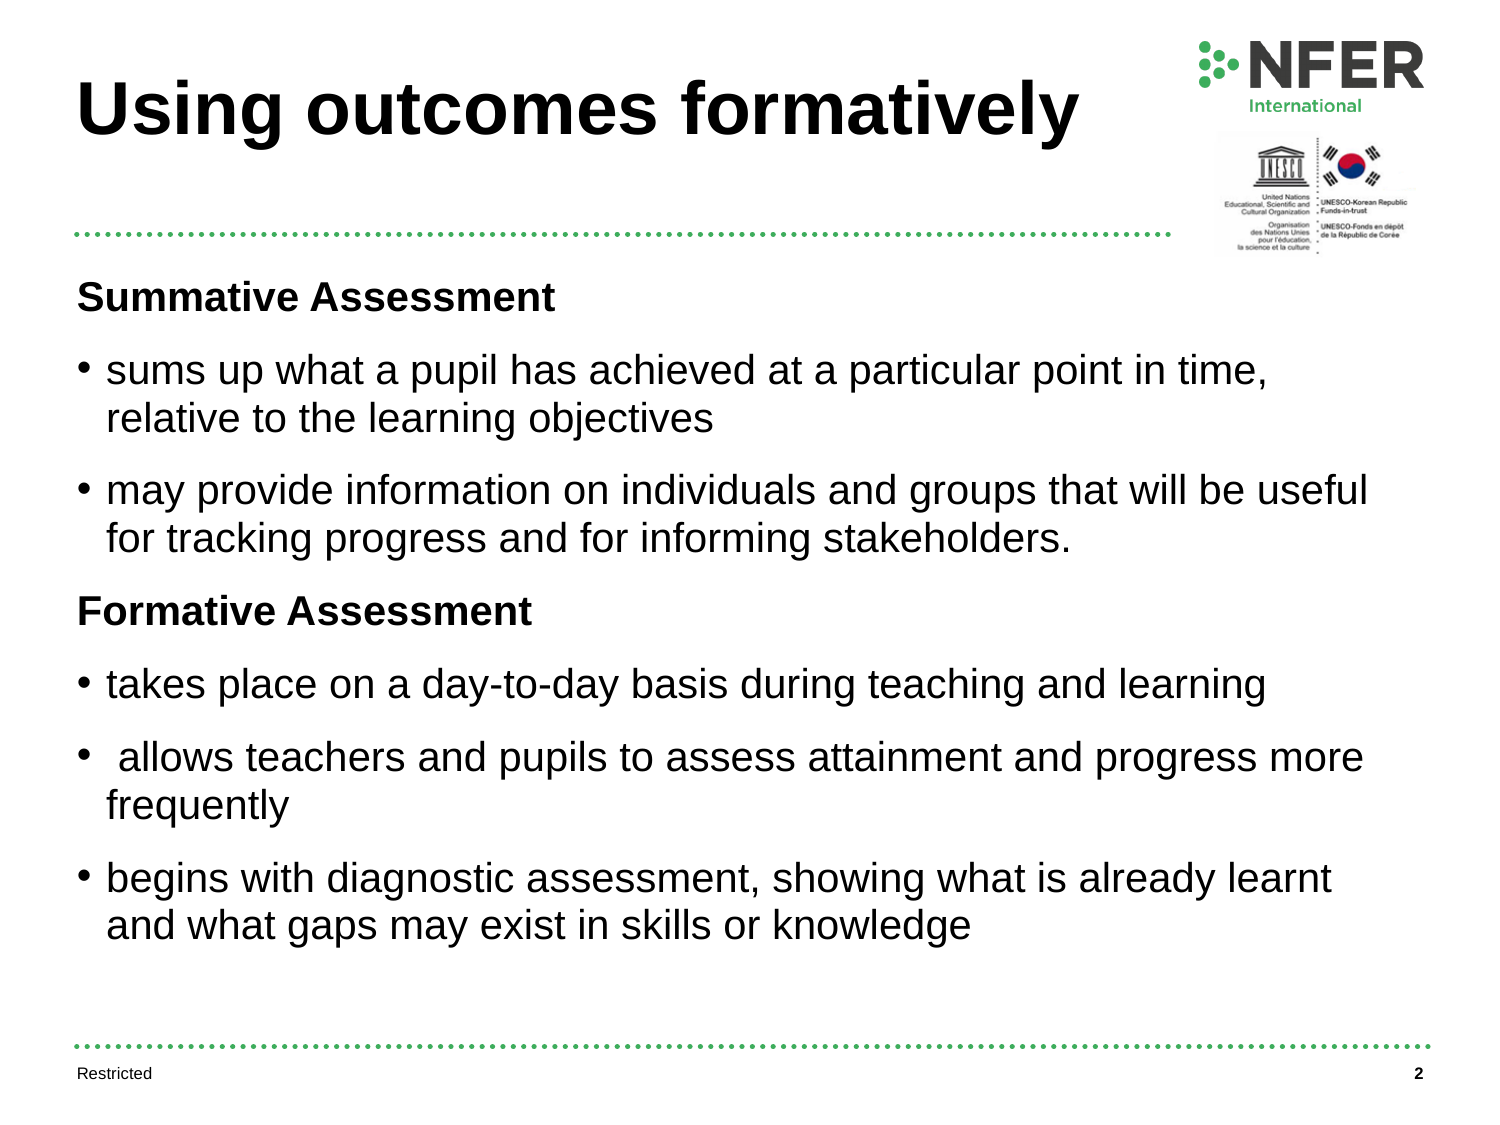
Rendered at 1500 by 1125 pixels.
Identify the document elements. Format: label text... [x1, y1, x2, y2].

title Using outcomes formatively [76, 76, 1171, 225]
picture [1207, 131, 1416, 263]
slide_number 2 [1340, 1062, 1424, 1105]
list Summative Assessment sums up what a pupil has achieved at a particular point in time, relative to the learning objectives may provide information on individuals and groups that will be useful for tracking progress and for informing stakeholders. Formative Assessment takes place on a day-to-day basis during teaching and learning allows teachers and pupils to assess attainment and progress more frequently begins with diagnostic assessment, showing what is already learnt and what gaps may exist in skills or knowledge [76, 271, 1412, 1042]
picture [1199, 41, 1424, 112]
footer Restricted [76, 1062, 977, 1105]
